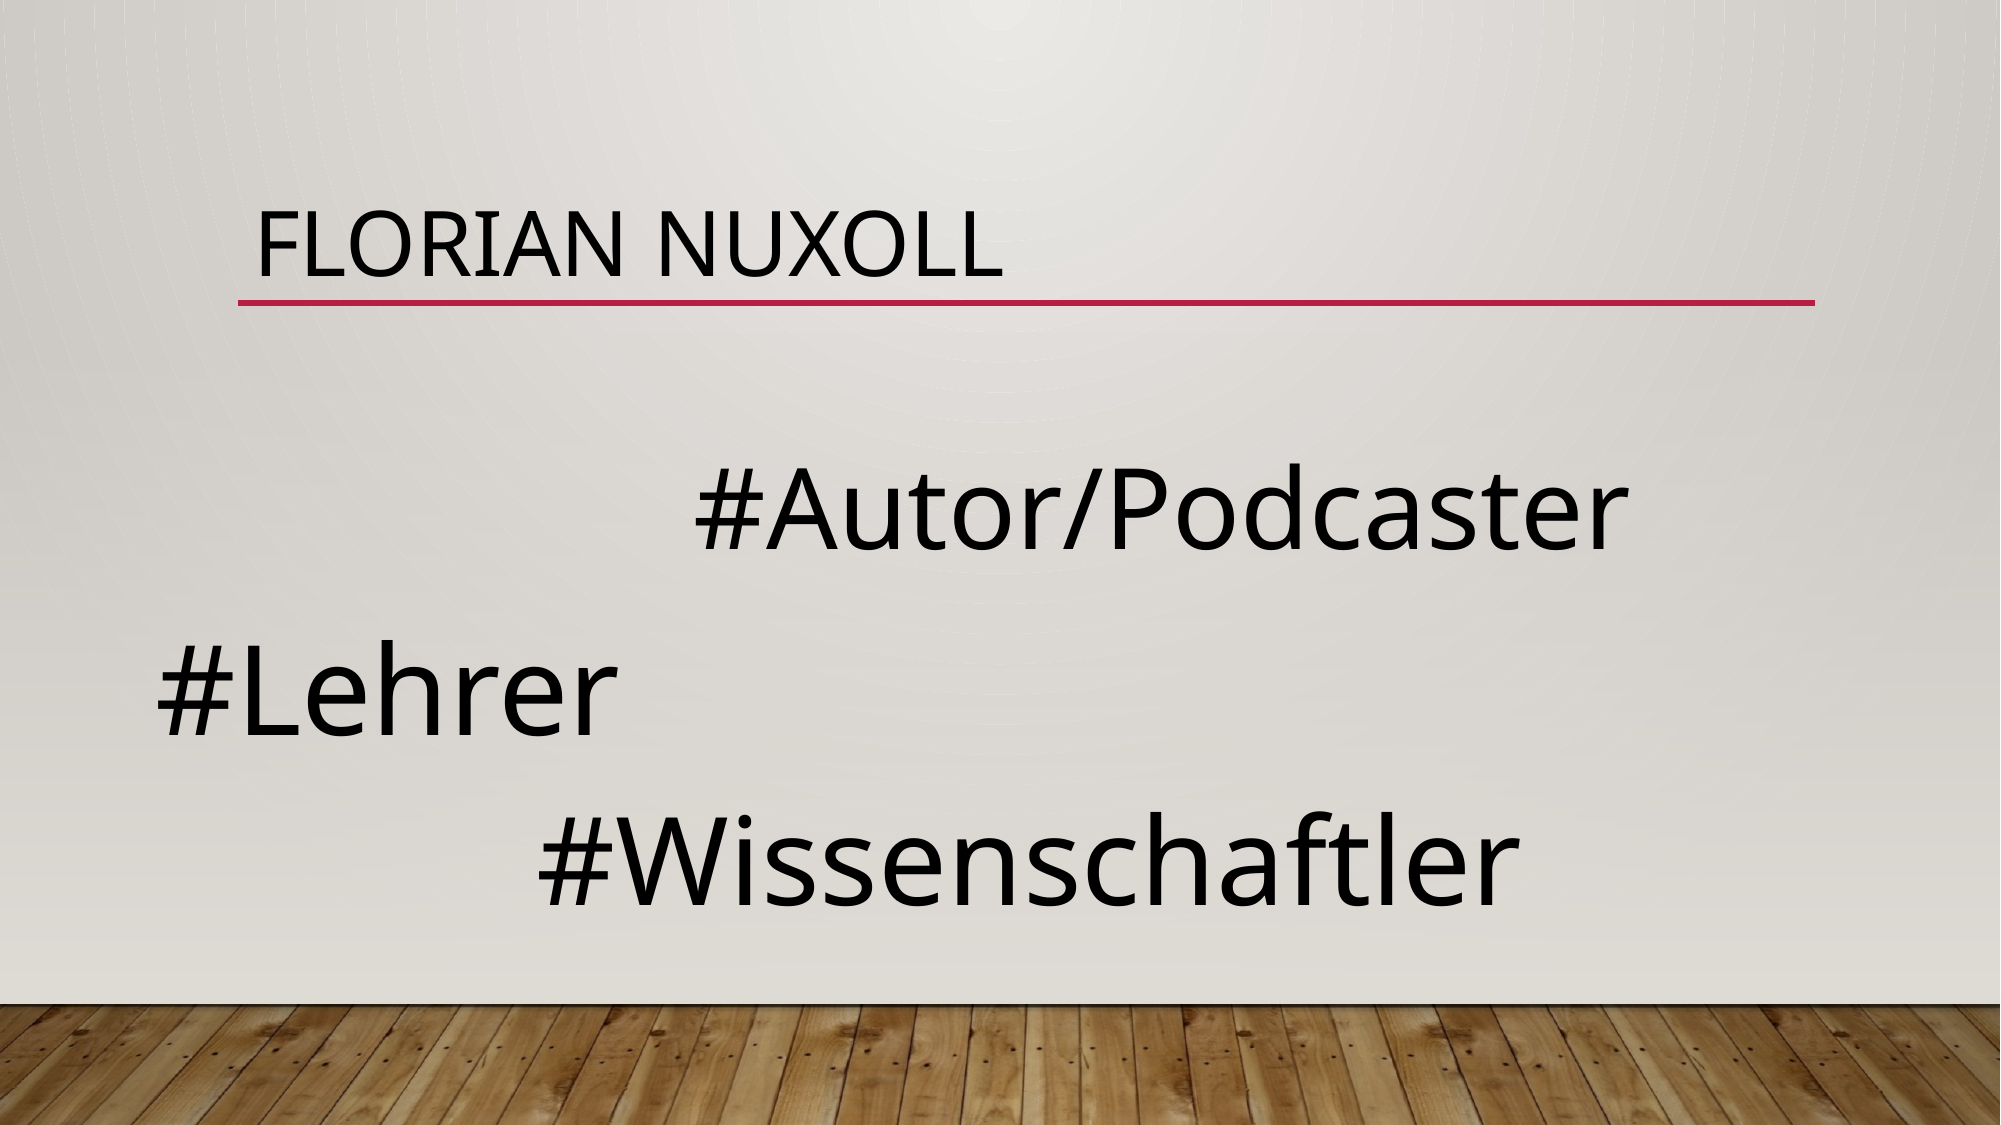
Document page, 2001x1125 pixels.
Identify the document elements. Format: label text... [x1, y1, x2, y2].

text_box #Autor/Podcaster [678, 429, 1680, 580]
text_box #Wissenschaftler [374, 745, 1951, 938]
title Florian Nuxoll [238, 131, 1814, 305]
text_box #Lehrer [140, 602, 1142, 768]
picture [0, 1004, 2000, 1125]
